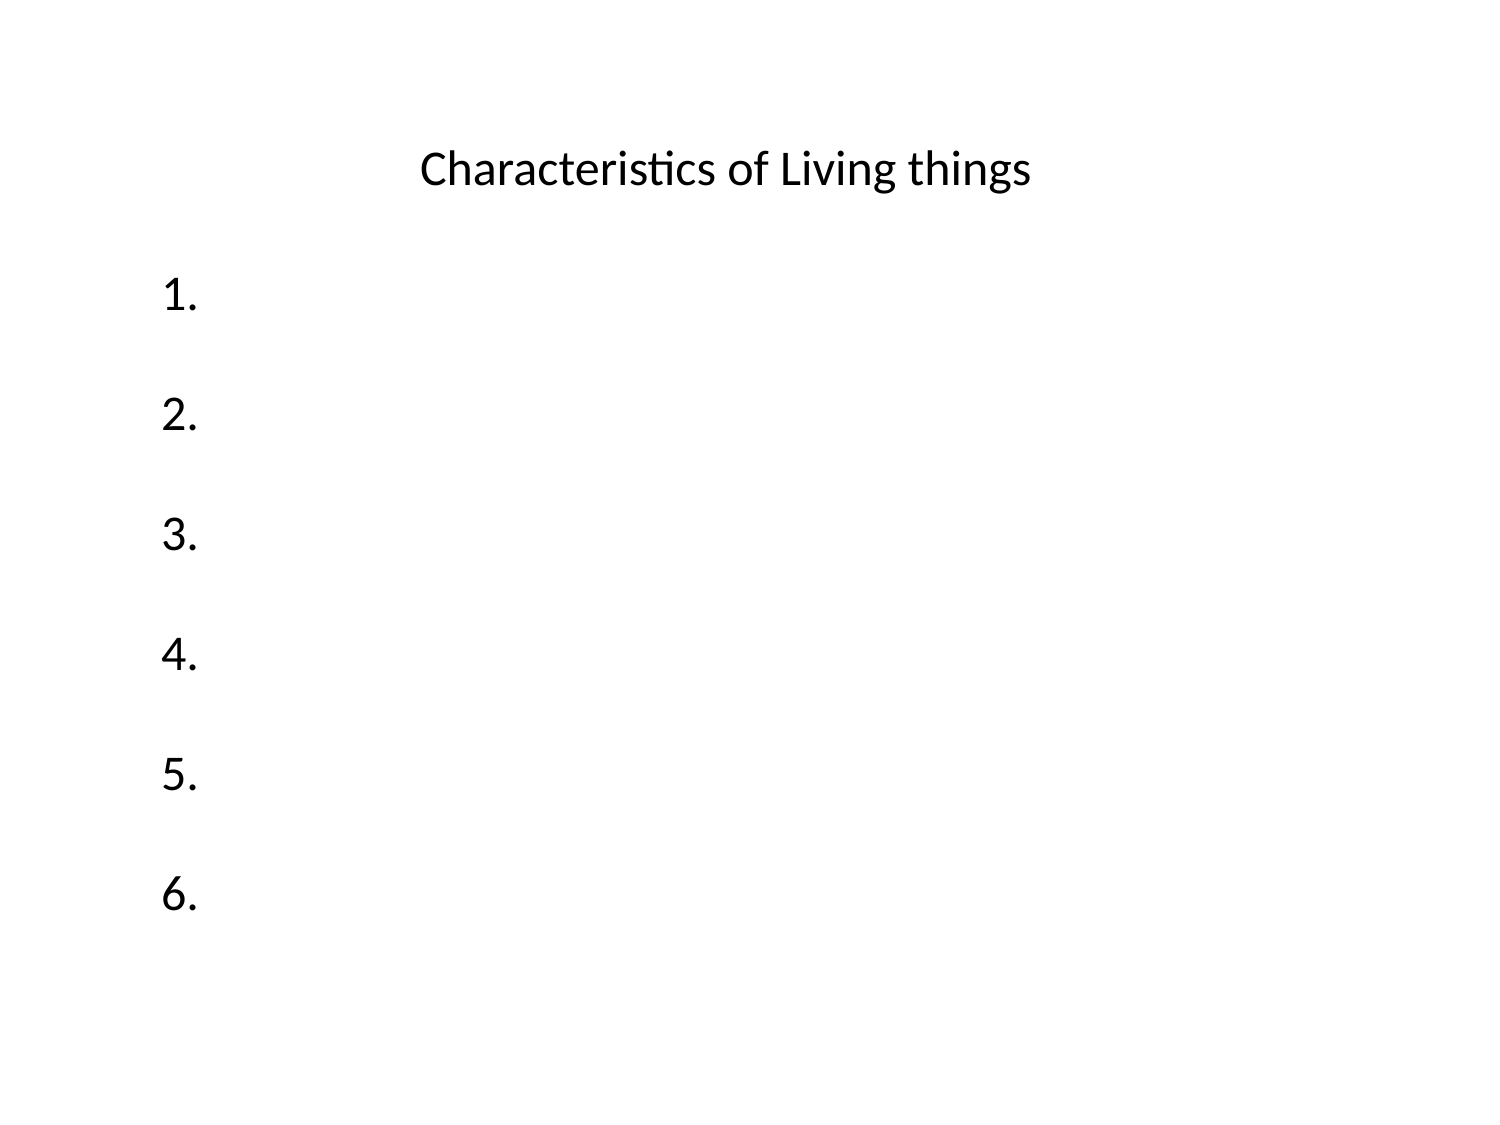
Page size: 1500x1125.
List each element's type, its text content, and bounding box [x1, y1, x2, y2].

text_box 1. 2. 3. 4. 5. 6. [146, 252, 214, 928]
text_box Characteristics of Living things [405, 127, 1047, 203]
